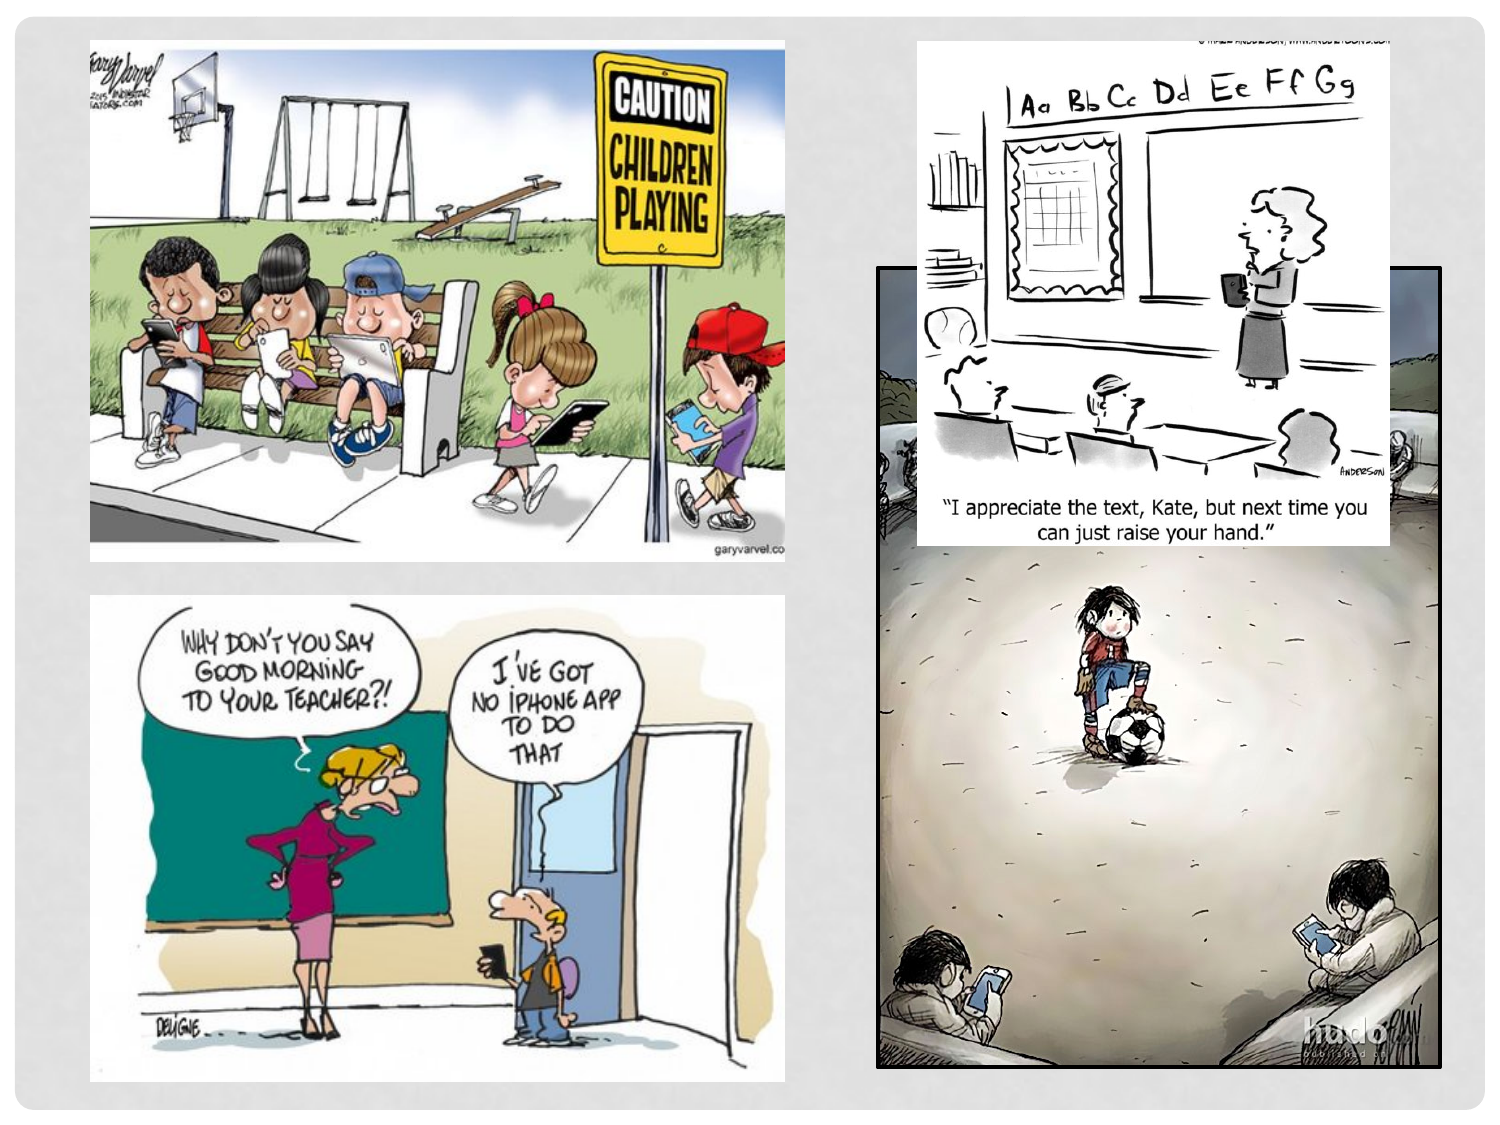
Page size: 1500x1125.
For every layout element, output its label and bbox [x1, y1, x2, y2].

picture [90, 40, 785, 562]
picture [90, 594, 785, 1082]
picture [879, 41, 1438, 1066]
